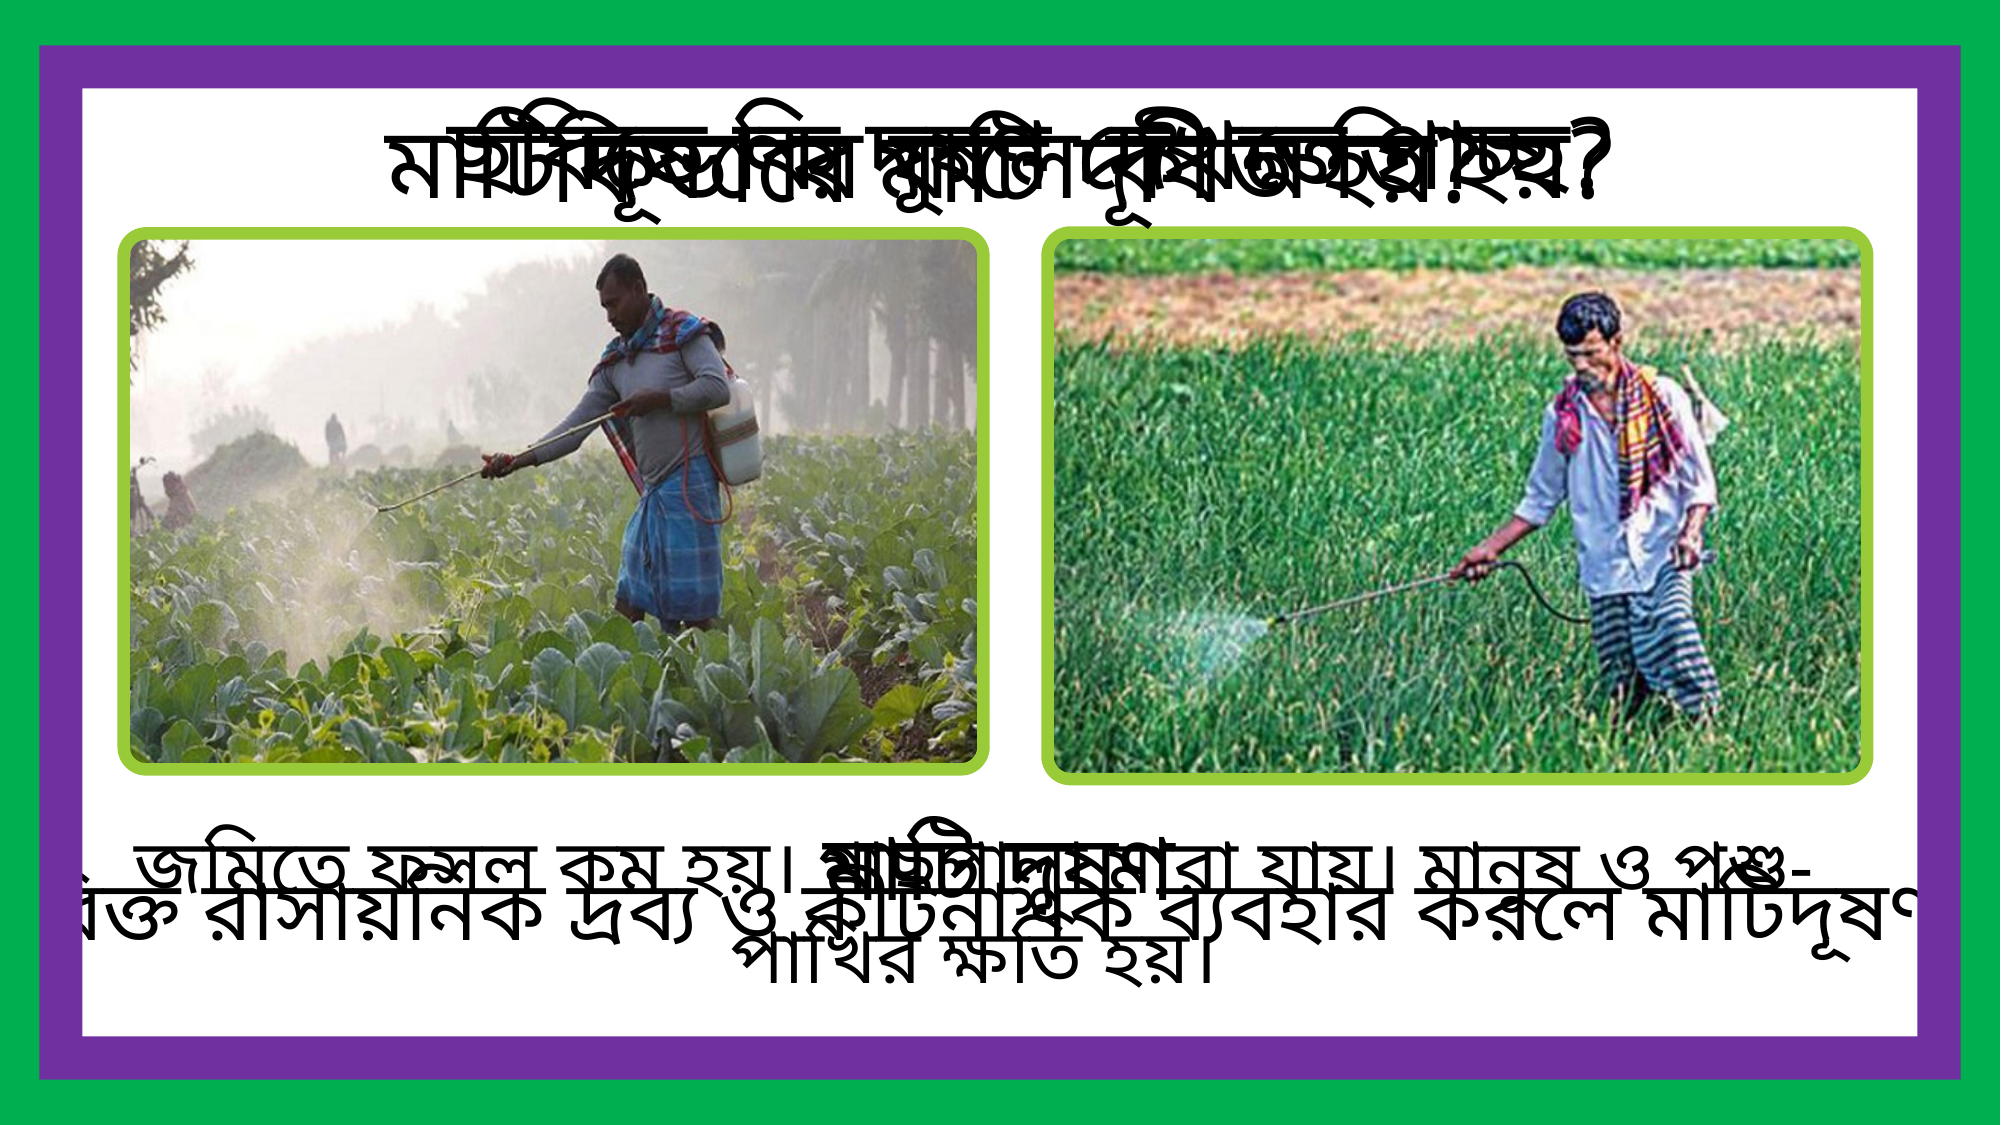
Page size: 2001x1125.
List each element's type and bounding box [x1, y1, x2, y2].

text_box [0, 0, 2000, 1125]
